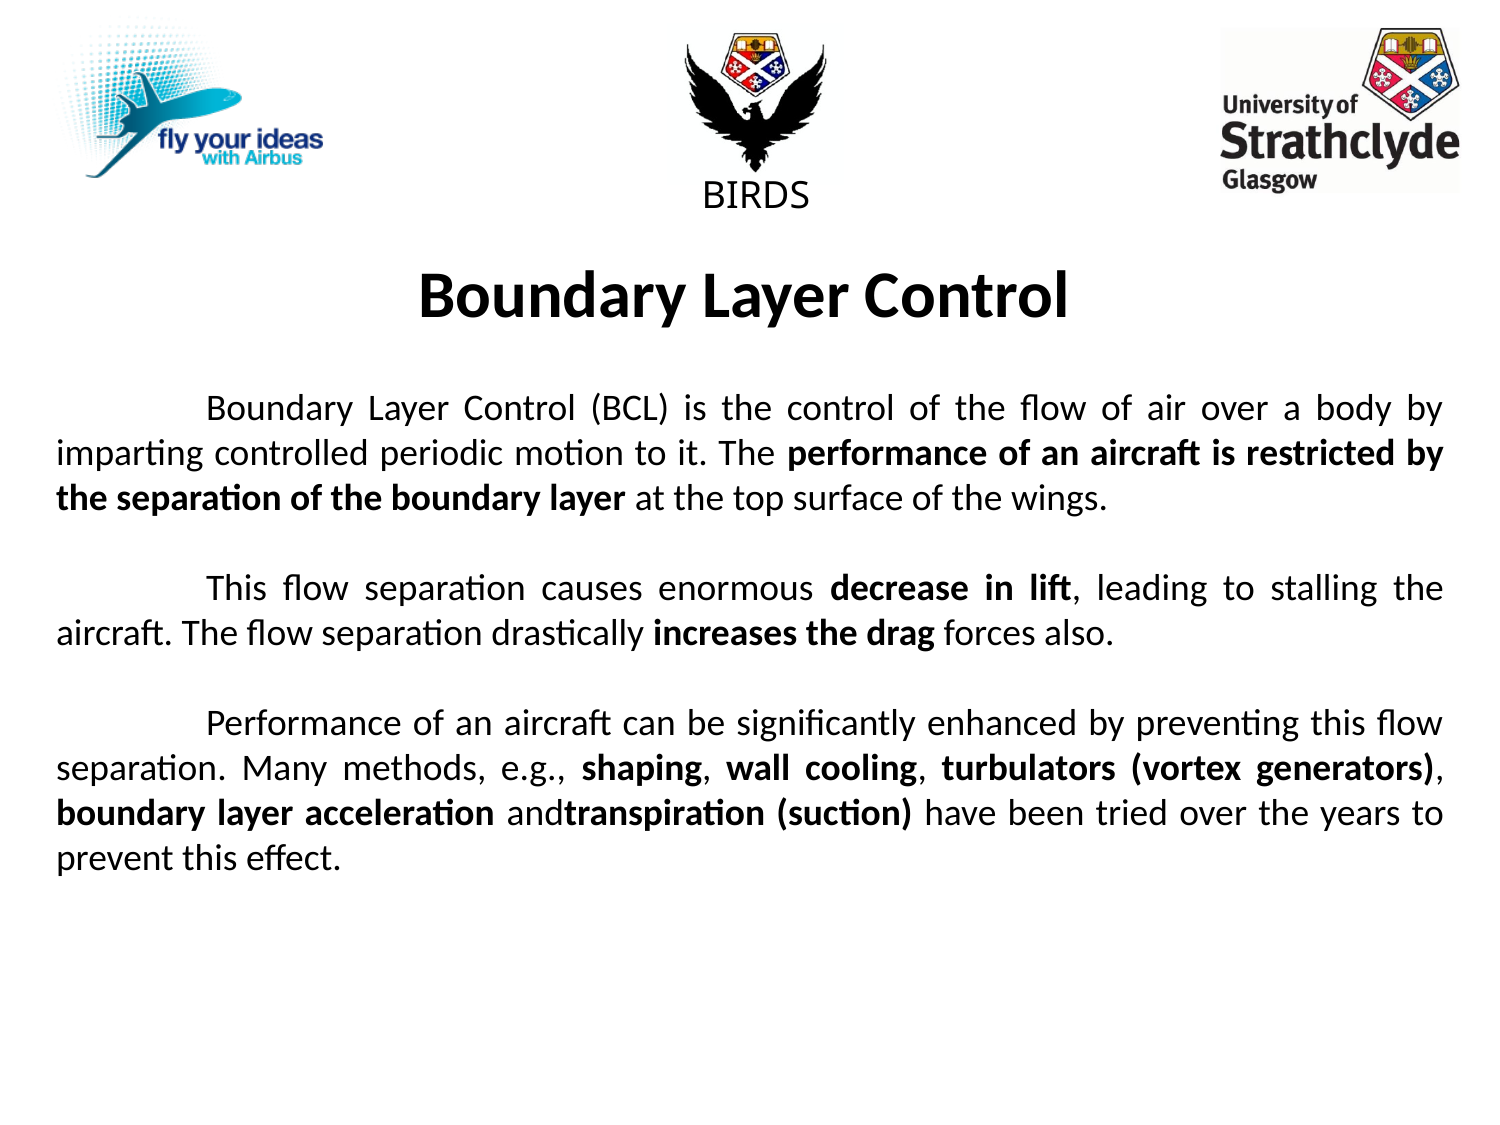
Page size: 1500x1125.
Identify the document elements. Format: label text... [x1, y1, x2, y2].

text_box BIRDS [632, 163, 879, 224]
picture [1199, 23, 1477, 200]
picture [667, 23, 844, 185]
text_box Boundary Layer Control [53, 243, 1436, 339]
text_box Boundary Layer Control (BCL) is the control of the flow of air over a body by imparting controlled periodic motion to it. The performance of an aircraft is restricted by the separation of the boundary layer at the top surface of the wings. This flow separation causes enormous decrease in lift, leading to stalling the aircraft. The flow separation drastically increases the drag forces also. Performance of an aircraft can be significantly enhanced by preventing this flow separation. Many methods, e.g., shaping, wall cooling, turbulators (vortex generators), boundary layer acceleration andtranspiration (suction) have been tried over the years to prevent this effect. [41, 375, 1460, 886]
picture [23, 11, 329, 179]
